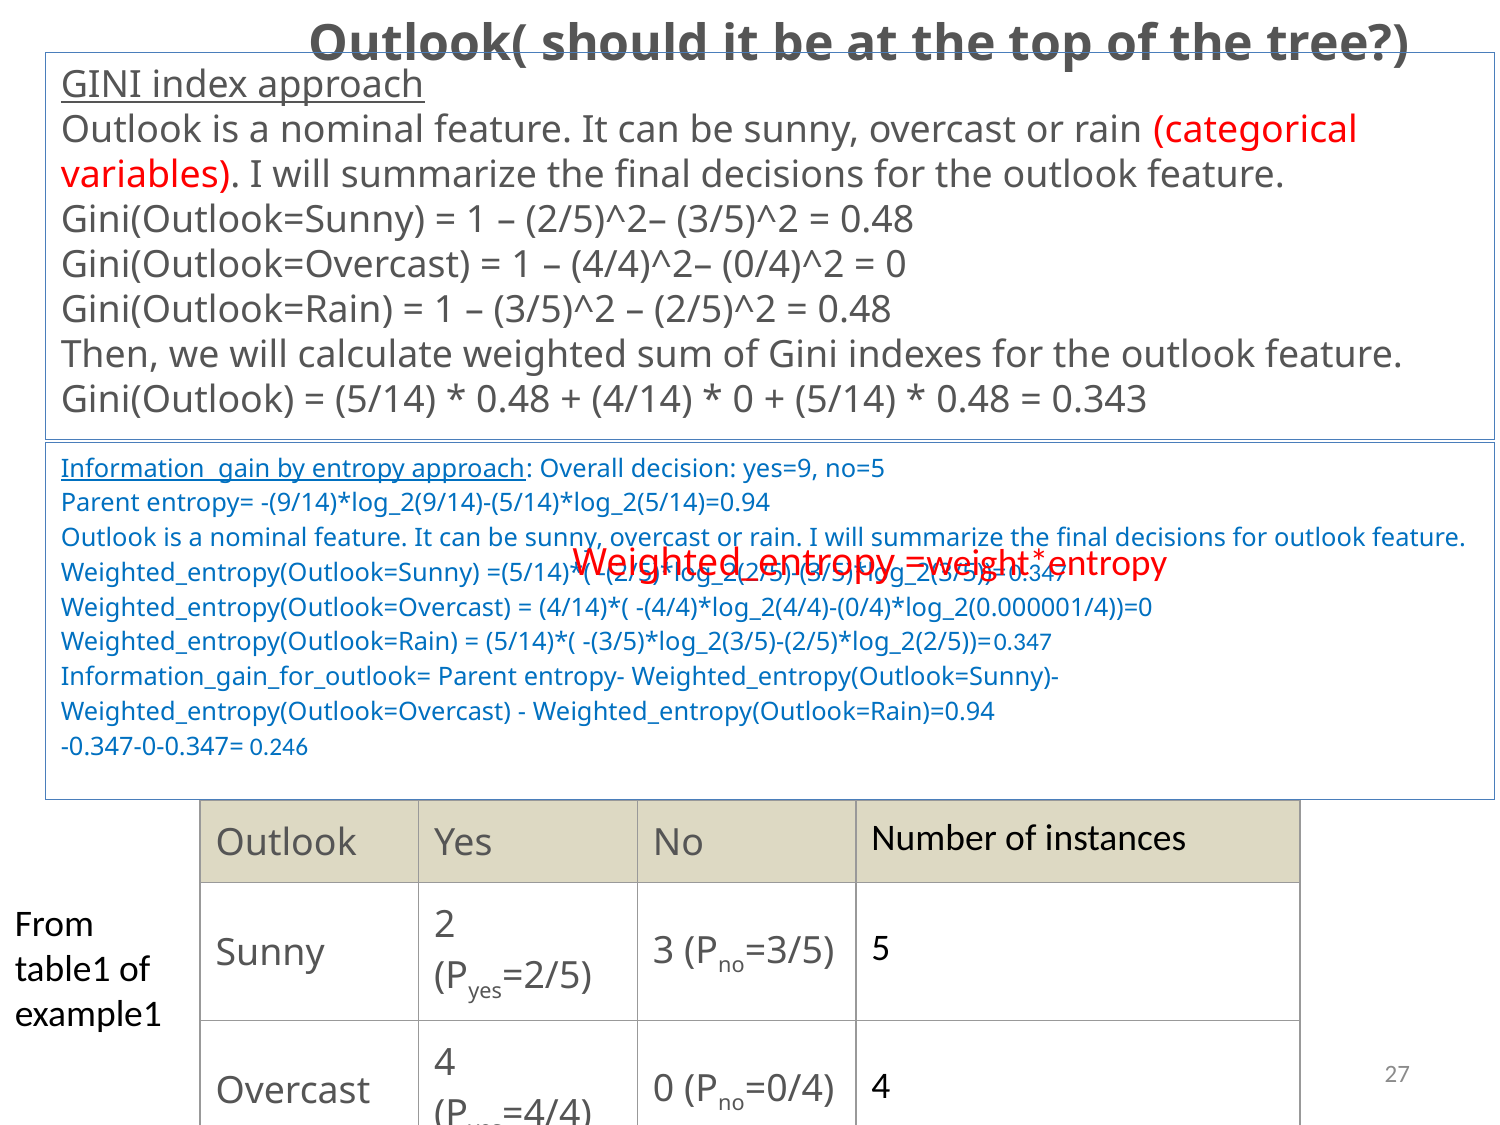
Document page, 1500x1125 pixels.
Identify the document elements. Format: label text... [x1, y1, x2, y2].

table_cell 0 (Pno=0/4) [638, 1021, 855, 1125]
table_header Number of instances [857, 801, 1299, 882]
table_cell 2 (Pyes=2/5) [419, 883, 637, 1020]
table_cell Sunny [201, 883, 418, 1020]
table_header Yes [419, 801, 637, 882]
table_cell 4 (Pyes=4/4) [419, 1021, 637, 1125]
text_box Weighted_entropy =weight*entropy [557, 530, 1183, 591]
table_cell 5 [857, 883, 1299, 1020]
table_cell 4 [857, 1021, 1299, 1125]
list GINI index approach Outlook is a nominal feature. It can be sunny, overcast or rain (categorical variables). I will summarize the final decisions for the outlook feature. Gini(Outlook=Sunny) = 1 – (2/5)^2– (3/5)^2 = 0.48 Gini(Outlook=Overcast) = 1 – (4/4)^2– (0/4)^2 = 0 Gini(Outlook=Rain) = 1 – (3/5)^2 – (2/5)^2 = 0.48 Then, we will calculate weighted sum of Gini indexes for the outlook feature. Gini(Outlook) = (5/14) * 0.48 + (4/14) * 0 + (5/14) * 0.48 = 0.343 [45, 52, 1495, 440]
table_cell Overcast [201, 1021, 418, 1125]
slide_number 27 [1301, 1042, 1425, 1103]
table_header No [638, 801, 855, 882]
table_cell 3 (Pno=3/5) [638, 883, 855, 1020]
title Outlook( should it be at the top of the tree?) [75, 25, 1425, 52]
table_header Outlook [201, 801, 418, 882]
text_box From table1 of example1 [0, 891, 200, 1042]
text_box Information gain by entropy approach: Overall decision: yes=9, no=5 Parent entropy= -(9/14)*log_2(9/14)-(5/14)*log_2(5/14)=0.94 Outlook is a nominal feature. It can be sunny, overcast or rain. I will summarize the final decisions for outlook feature. Weighted_entropy(Outlook=Sunny) =(5/14)*( -(2/5)*log_2(2/5)-(3/5)*log_2(3/5))=0.347 Weighted_entropy(Outlook=Overcast) = (4/14)*( -(4/4)*log_2(4/4)-(0/4)*log_2(0.000001/4))=0 Weighted_entropy(Outlook=Rain) = (5/14)*( -(3/5)*log_2(3/5)-(2/5)*log_2(2/5))=0.347 Information_gain_for_outlook= Parent entropy- Weighted_entropy(Outlook=Sunny)- Weighted_entropy(Outlook=Overcast) - Weighted_entropy(Outlook=Rain)=0.94 -0.347-0-0.347= 0.246 [45, 442, 1495, 800]
